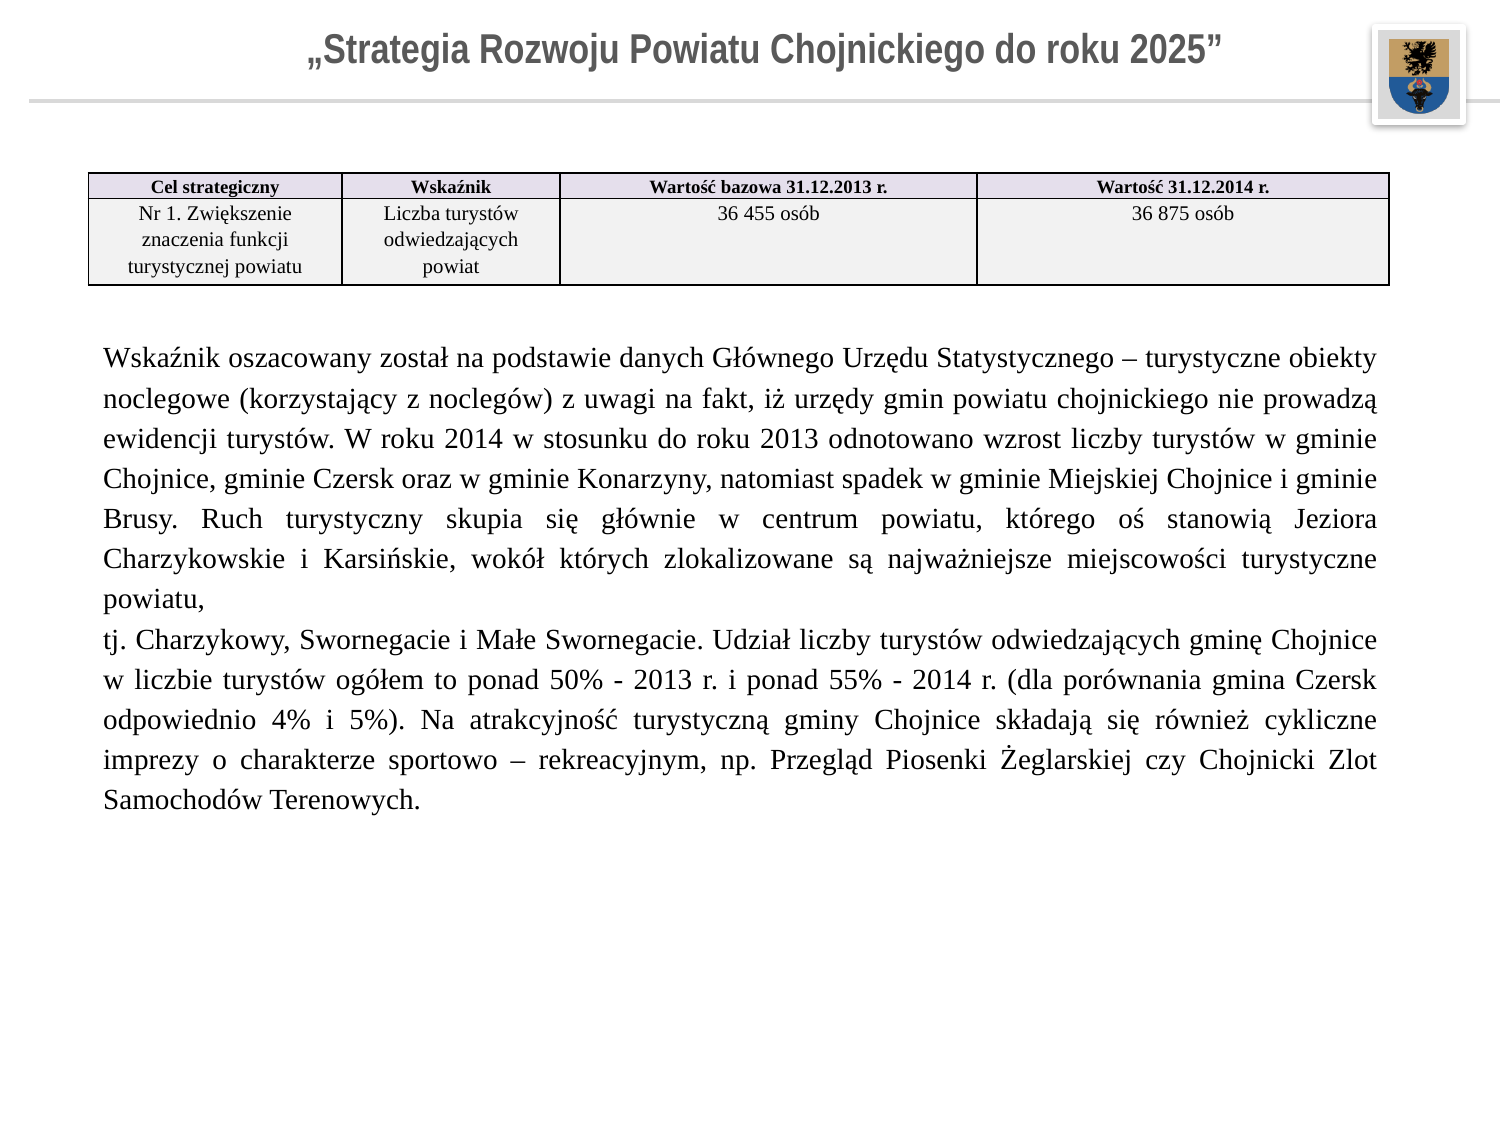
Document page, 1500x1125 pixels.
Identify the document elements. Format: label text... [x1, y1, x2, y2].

text_box [1372, 109, 1466, 125]
table_cell Nr 1. Zwiększenie znaczenia funkcji turystycznej powiatu [89, 199, 341, 284]
table_header Wartość 31.12.2014 r. [978, 174, 1388, 198]
table_cell 36 455 osób [561, 199, 976, 284]
table_header Wskaźnik [343, 174, 559, 198]
table_header Cel strategiczny [89, 174, 341, 198]
text_box Wskaźnik oszacowany został na podstawie danych Głównego Urzędu Statystycznego – turystyczne obiekty noclegowe (korzystający z noclegów) z uwagi na fakt, iż urzędy gmin powiatu chojnickiego nie prowadzą ewidencji turystów. W roku 2014 w stosunku do roku 2013 odnotowano wzrost liczby turystów w gminie Chojnice, gminie Czersk oraz w gminie Konarzyny, natomiast spadek w gminie Miejskiej Chojnice i gminie Brusy. Ruch turystyczny skupia się głównie w centrum powiatu, którego oś stanowią Jeziora Charzykowskie i Karsińskie, wokół których zlokalizowane są najważniejsze miejscowości turystyczne powiatu, tj. Charzykowy, Swornegacie i Małe Swornegacie. Udział liczby turystów odwiedzających gminę Chojnice w liczbie turystów ogółem to ponad 50% - 2013 r. i ponad 55% - 2014 r. (dla porównania gmina Czersk odpowiednio 4% i 5%). Na atrakcyjność turystyczną gminy Chojnice składają się również cykliczne imprezy o charakterze sportowo – rekreacyjnym, np. Przegląd Piosenki Żeglarskiej czy Chojnicki Zlot Samochodów Terenowych. [88, 326, 1394, 823]
text_box „Strategia Rozwoju Powiatu Chojnickiego do roku 2025” [38, 14, 1492, 80]
table_header Wartość bazowa 31.12.2013 r. [561, 174, 976, 198]
table_cell 36 875 osób [978, 199, 1388, 284]
table_cell Liczba turystów odwiedzających powiat [343, 199, 559, 284]
picture [1389, 39, 1449, 114]
text_box [1372, 24, 1466, 100]
